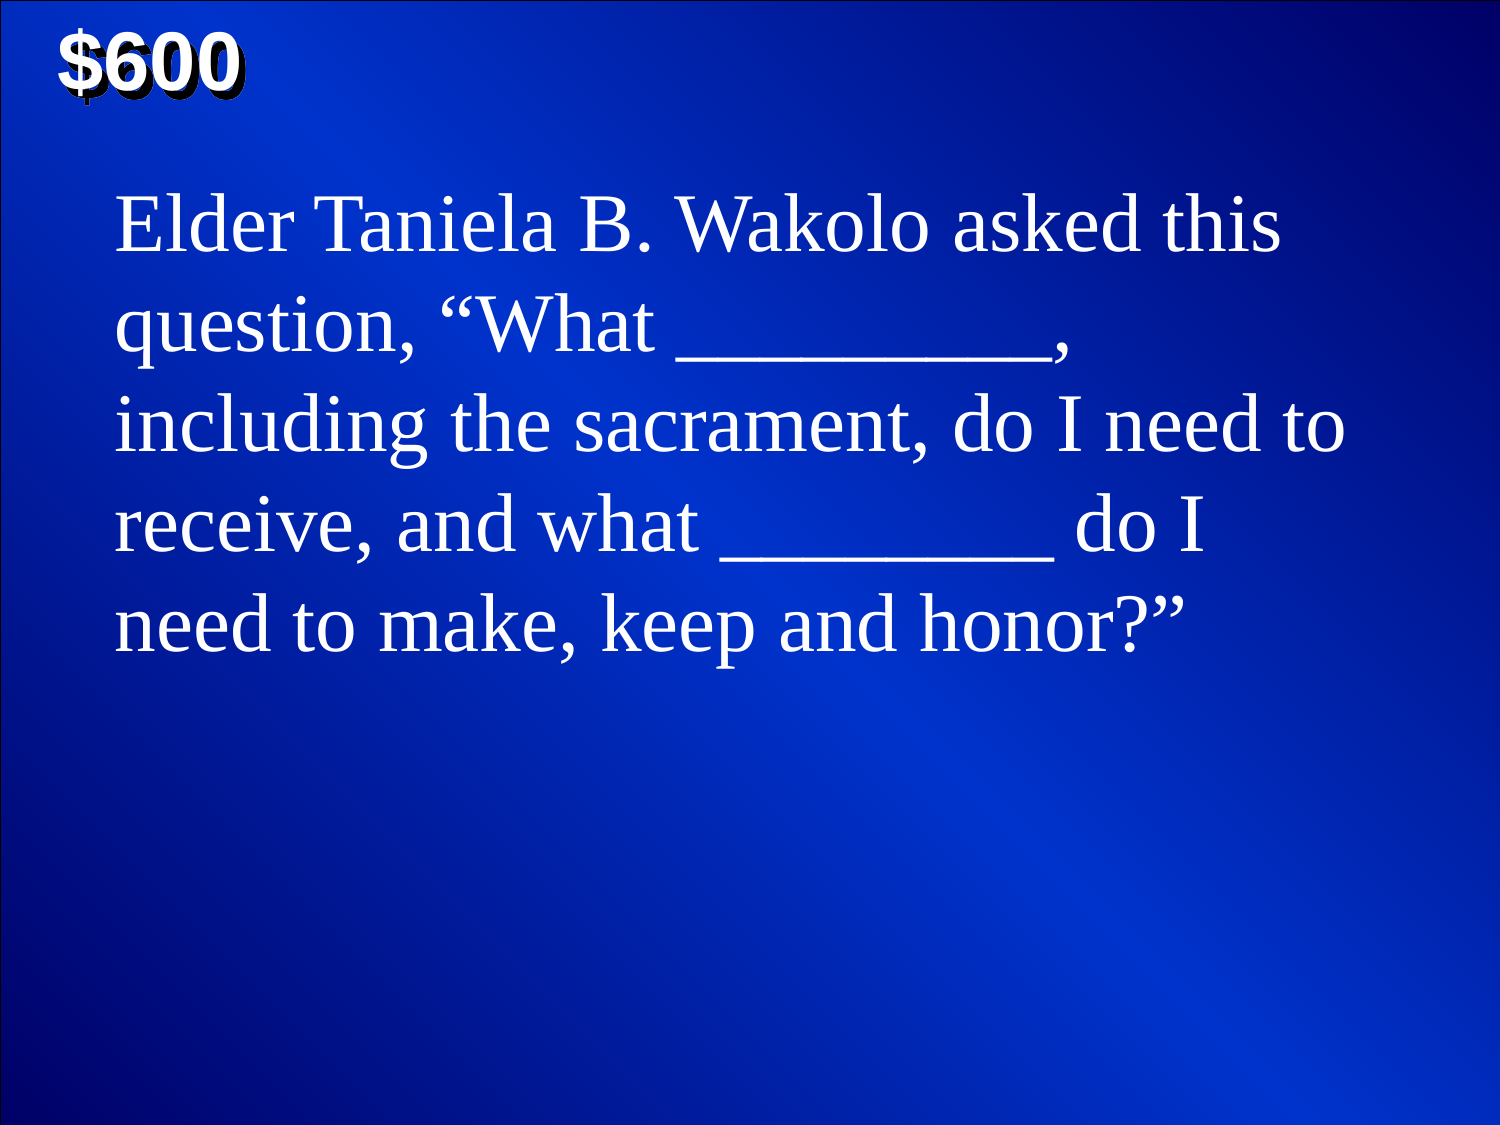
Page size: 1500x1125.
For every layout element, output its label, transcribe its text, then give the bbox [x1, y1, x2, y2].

text_box Elder Taniela B. Wakolo asked this question, “What _________, including the sacrament, do I need to receive, and what ________ do I need to make, keep and honor?” [99, 161, 1375, 676]
text_box $600 [0, 0, 300, 115]
text_box [0, 0, 1500, 1125]
